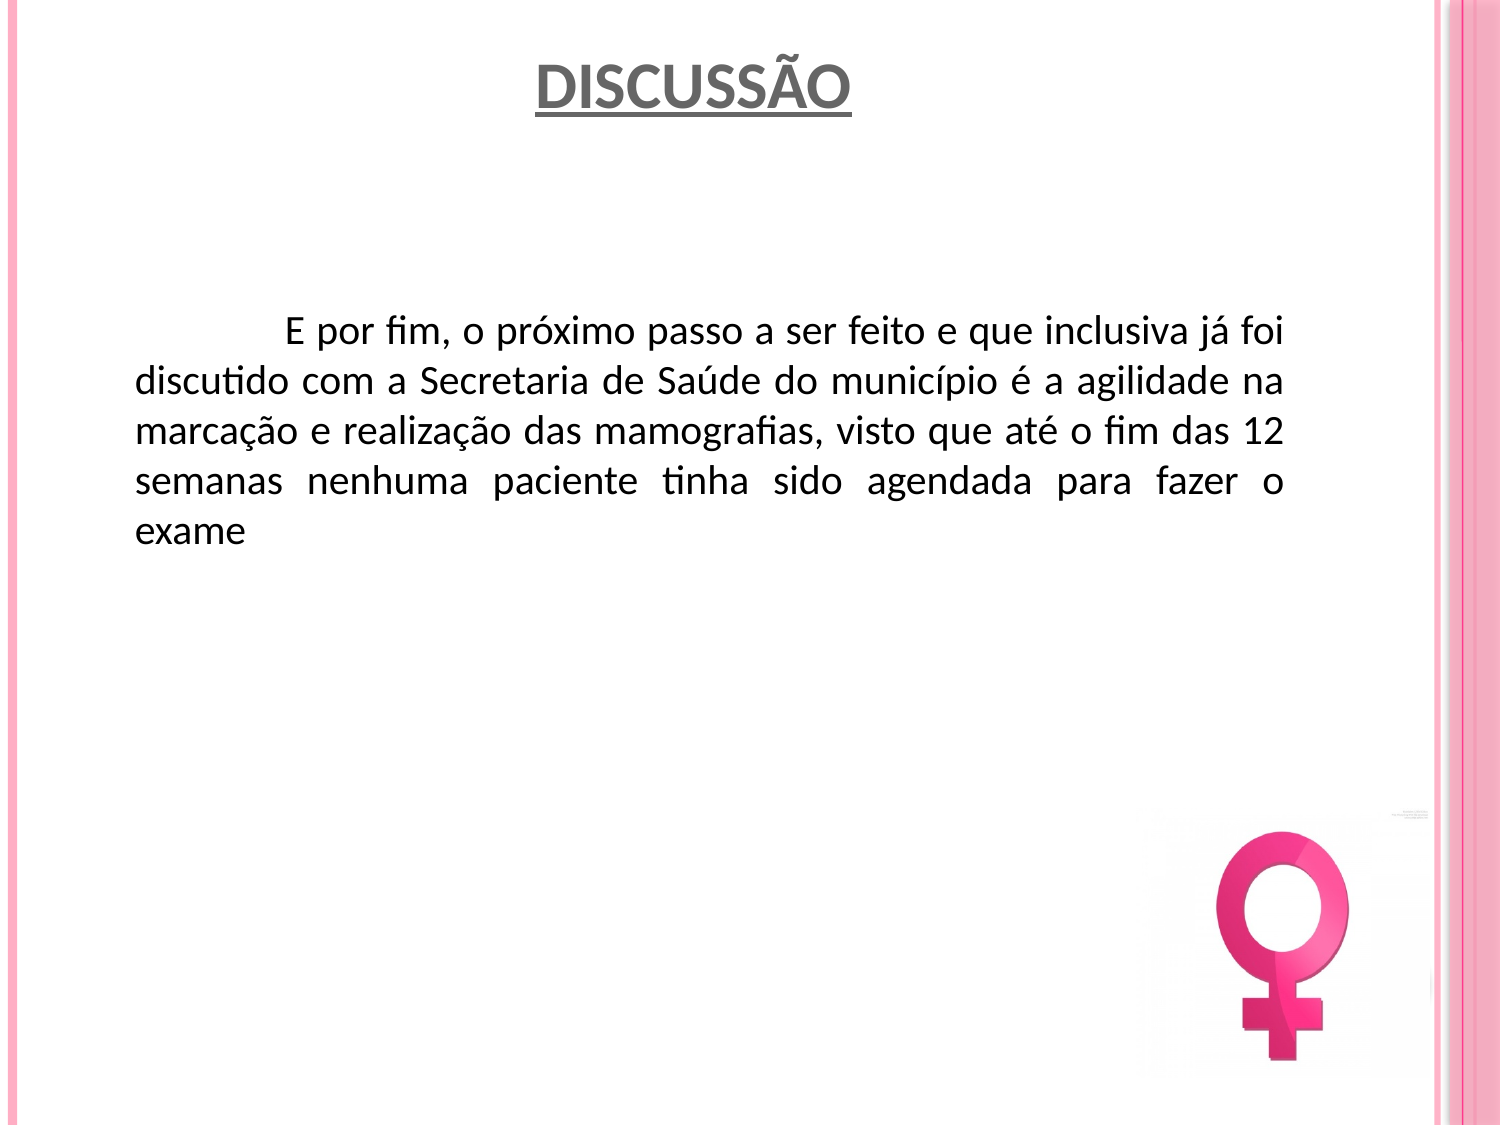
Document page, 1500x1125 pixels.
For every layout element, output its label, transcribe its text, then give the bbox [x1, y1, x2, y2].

list E por fim, o próximo passo a ser feito e que inclusiva já foi discutido com a Secretaria de Saúde do município é a agilidade na marcação e realização das mamografias, visto que até o fim das 12 semanas nenhuma paciente tinha sido agendada para fazer o exame [75, 222, 1300, 1062]
title DISCUSSÃO [75, 48, 1313, 129]
picture [1136, 807, 1431, 1079]
